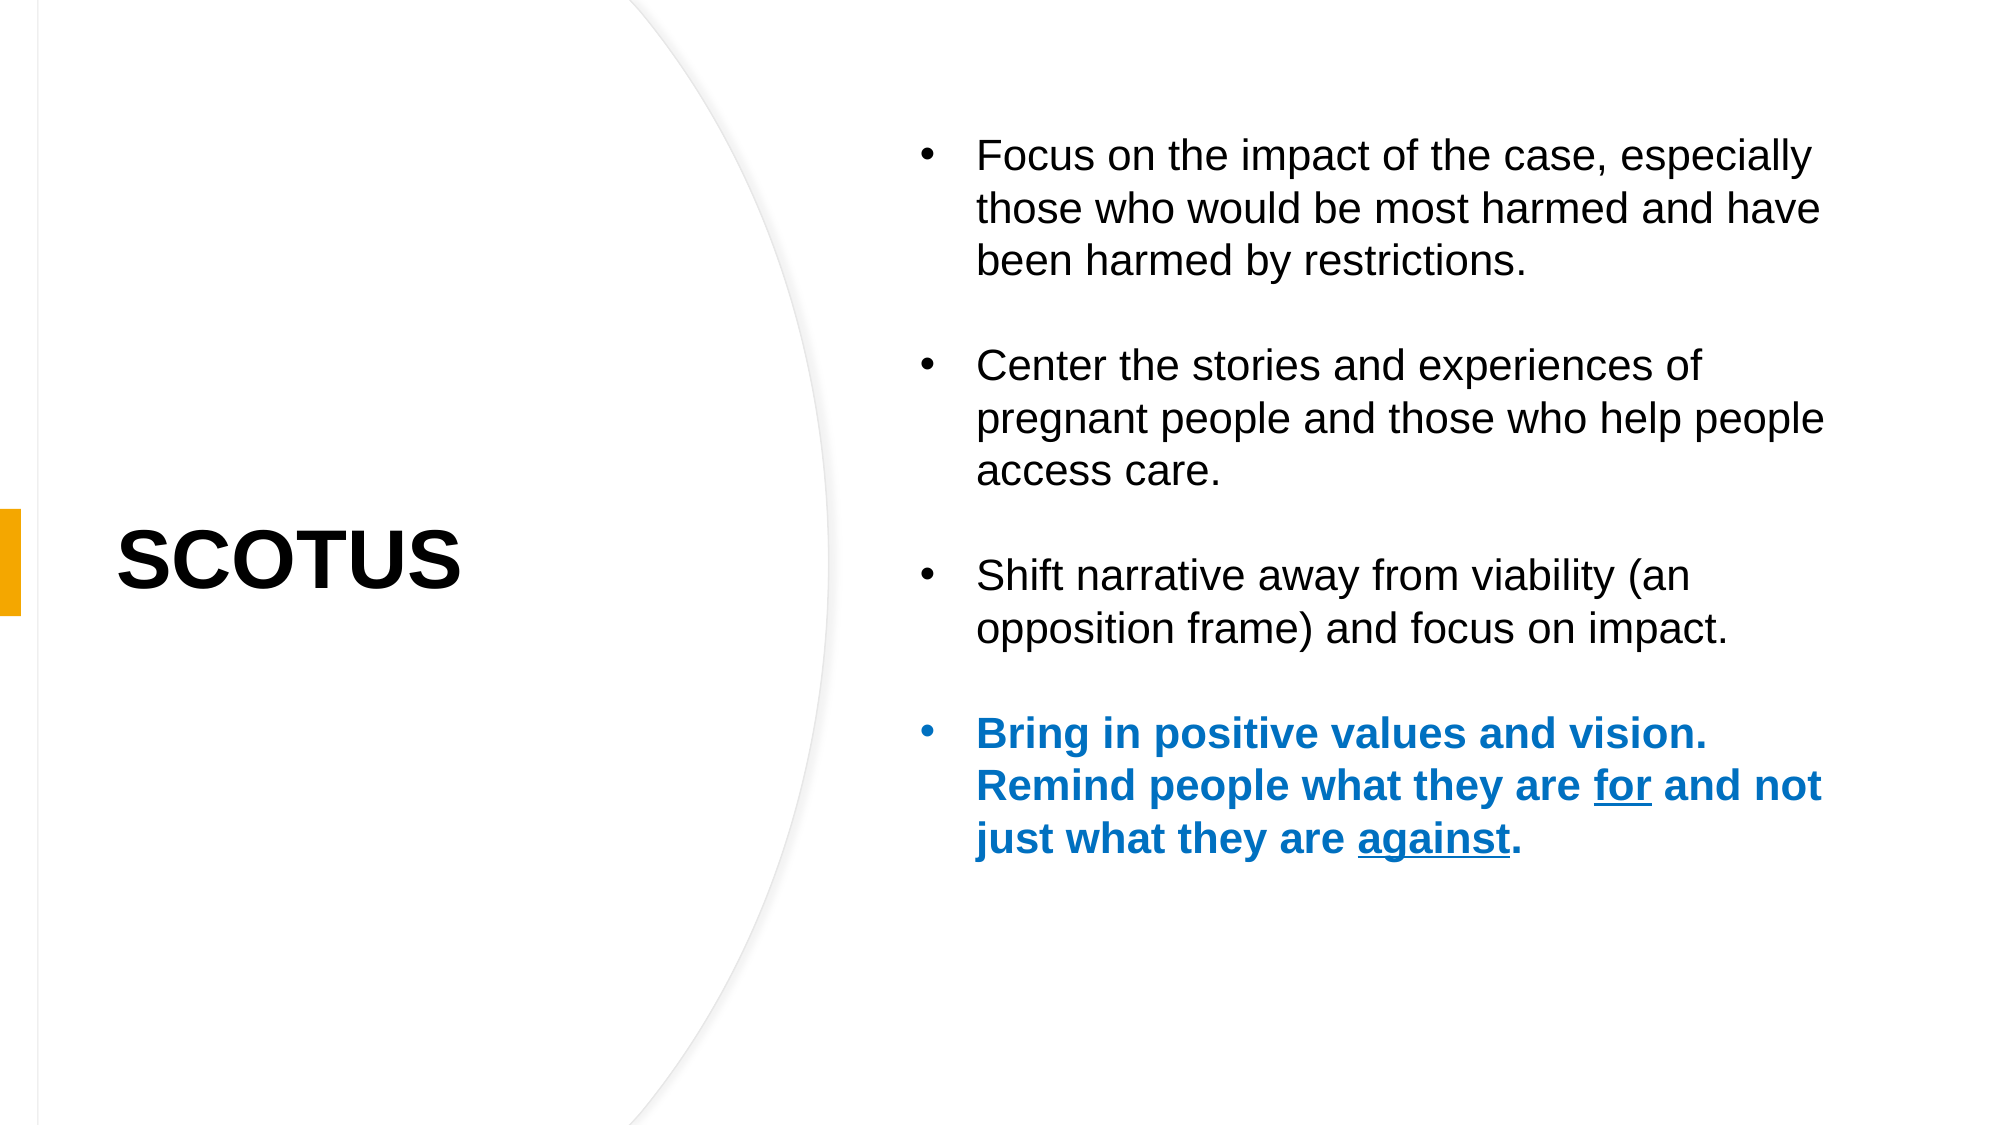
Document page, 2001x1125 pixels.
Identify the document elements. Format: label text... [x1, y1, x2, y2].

text_box Focus on the impact of the case, especially those who would be most harmed and have been harmed by restrictions. Center the stories and experiences of pregnant people and those who help people access care. Shift narrative away from viability (an opposition frame) and focus on impact. Bring in positive values and vision. Remind people what they are for and not just what they are against. [919, 125, 1843, 920]
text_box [37, 0, 845, 1125]
text_box [0, 508, 21, 617]
